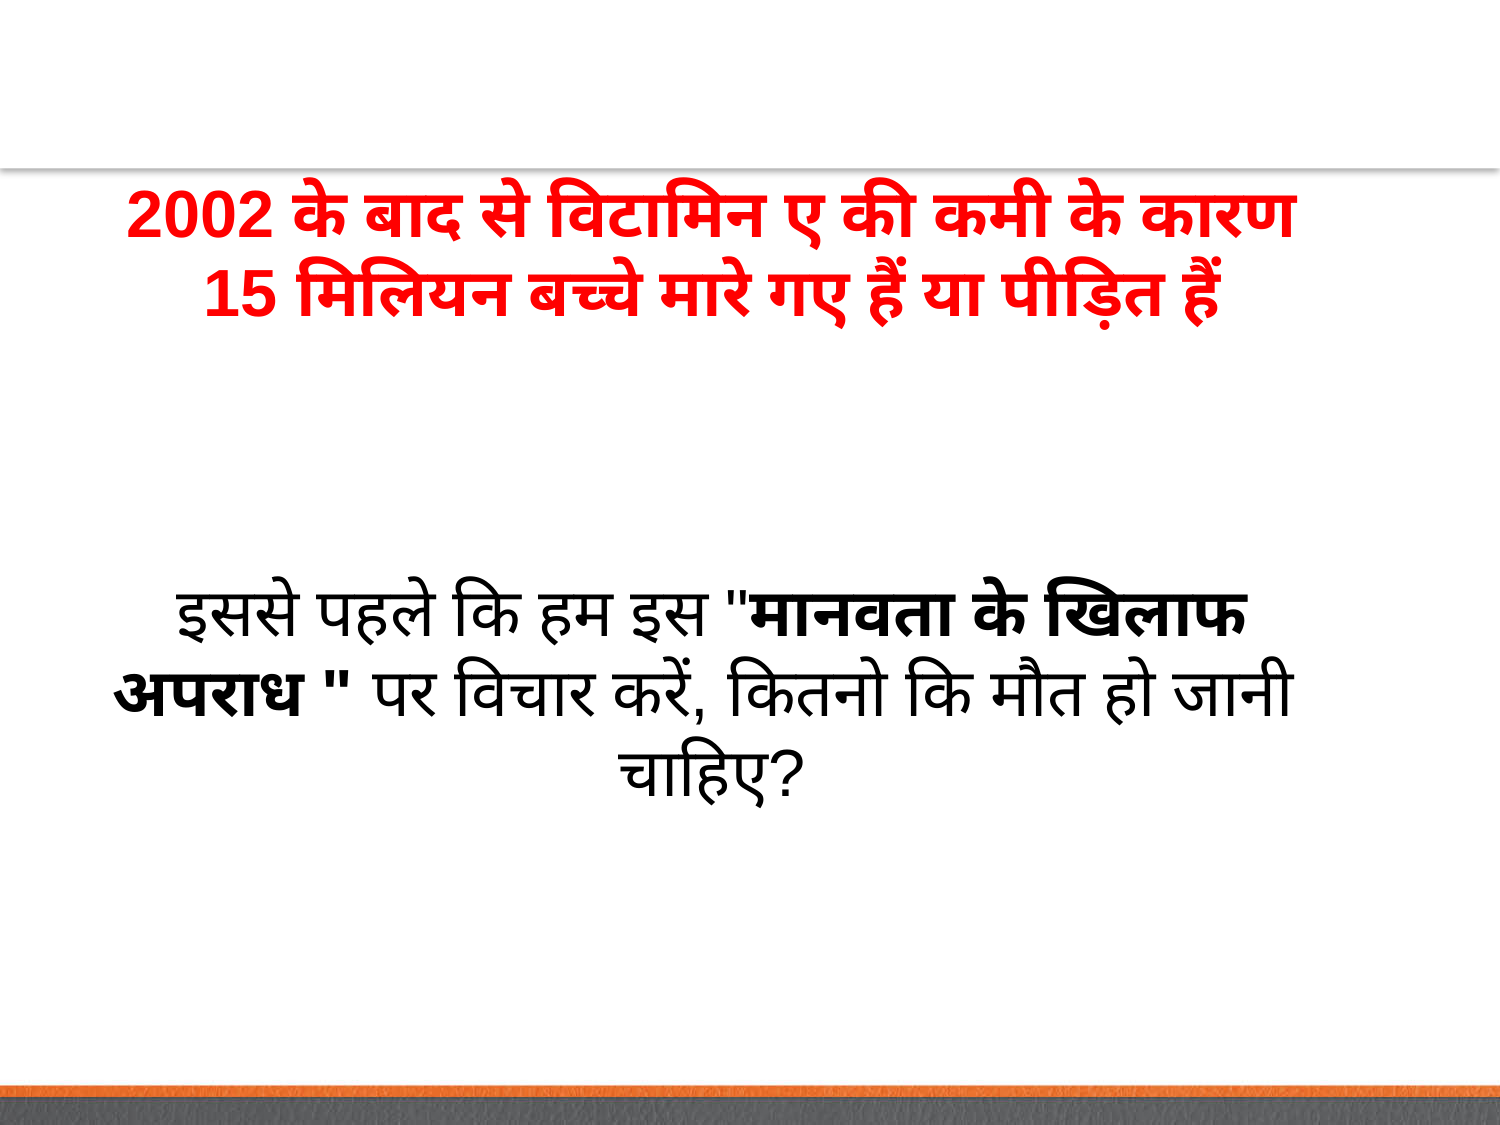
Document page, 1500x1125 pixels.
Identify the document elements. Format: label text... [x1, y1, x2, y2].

text_box [0, 0, 1500, 169]
picture [0, 169, 1500, 1125]
text_box 2002 के बाद से विटामिन ए की कमी के कारण 15 मिलियन बच्चे मारे गए हैं या पीड़ित हैं इससे पहले कि हम इस "मानवता के खिलाफ अपराध " पर विचार करें, कितनो कि मौत हो जानी चाहिए? [72, 177, 1352, 818]
